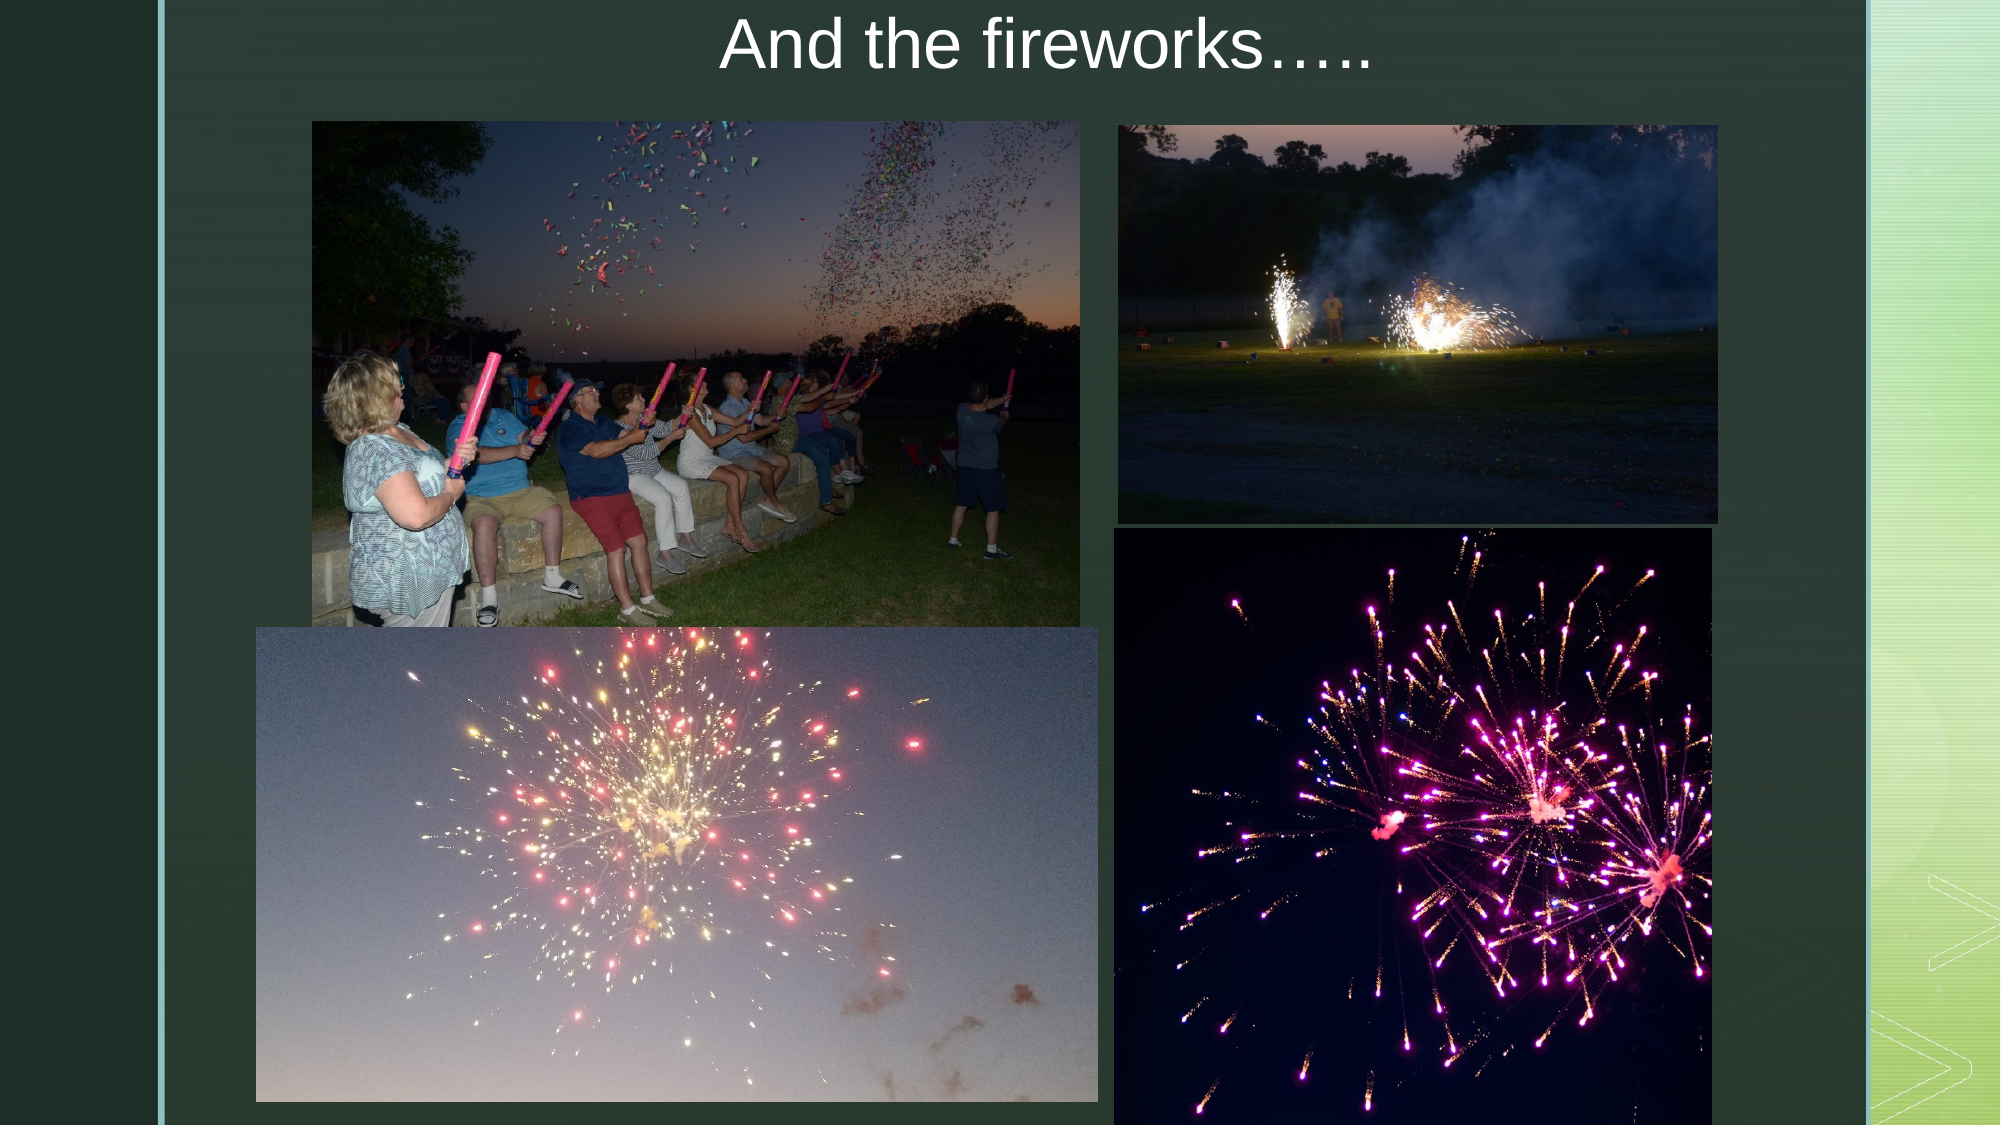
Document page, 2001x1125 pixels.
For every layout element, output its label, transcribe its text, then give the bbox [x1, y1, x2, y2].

picture [1871, 0, 2001, 1125]
picture [1114, 528, 1712, 1125]
title And the fireworks….. [395, 0, 1701, 114]
picture [256, 627, 1098, 1102]
picture [1117, 125, 1719, 524]
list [312, 120, 1080, 627]
